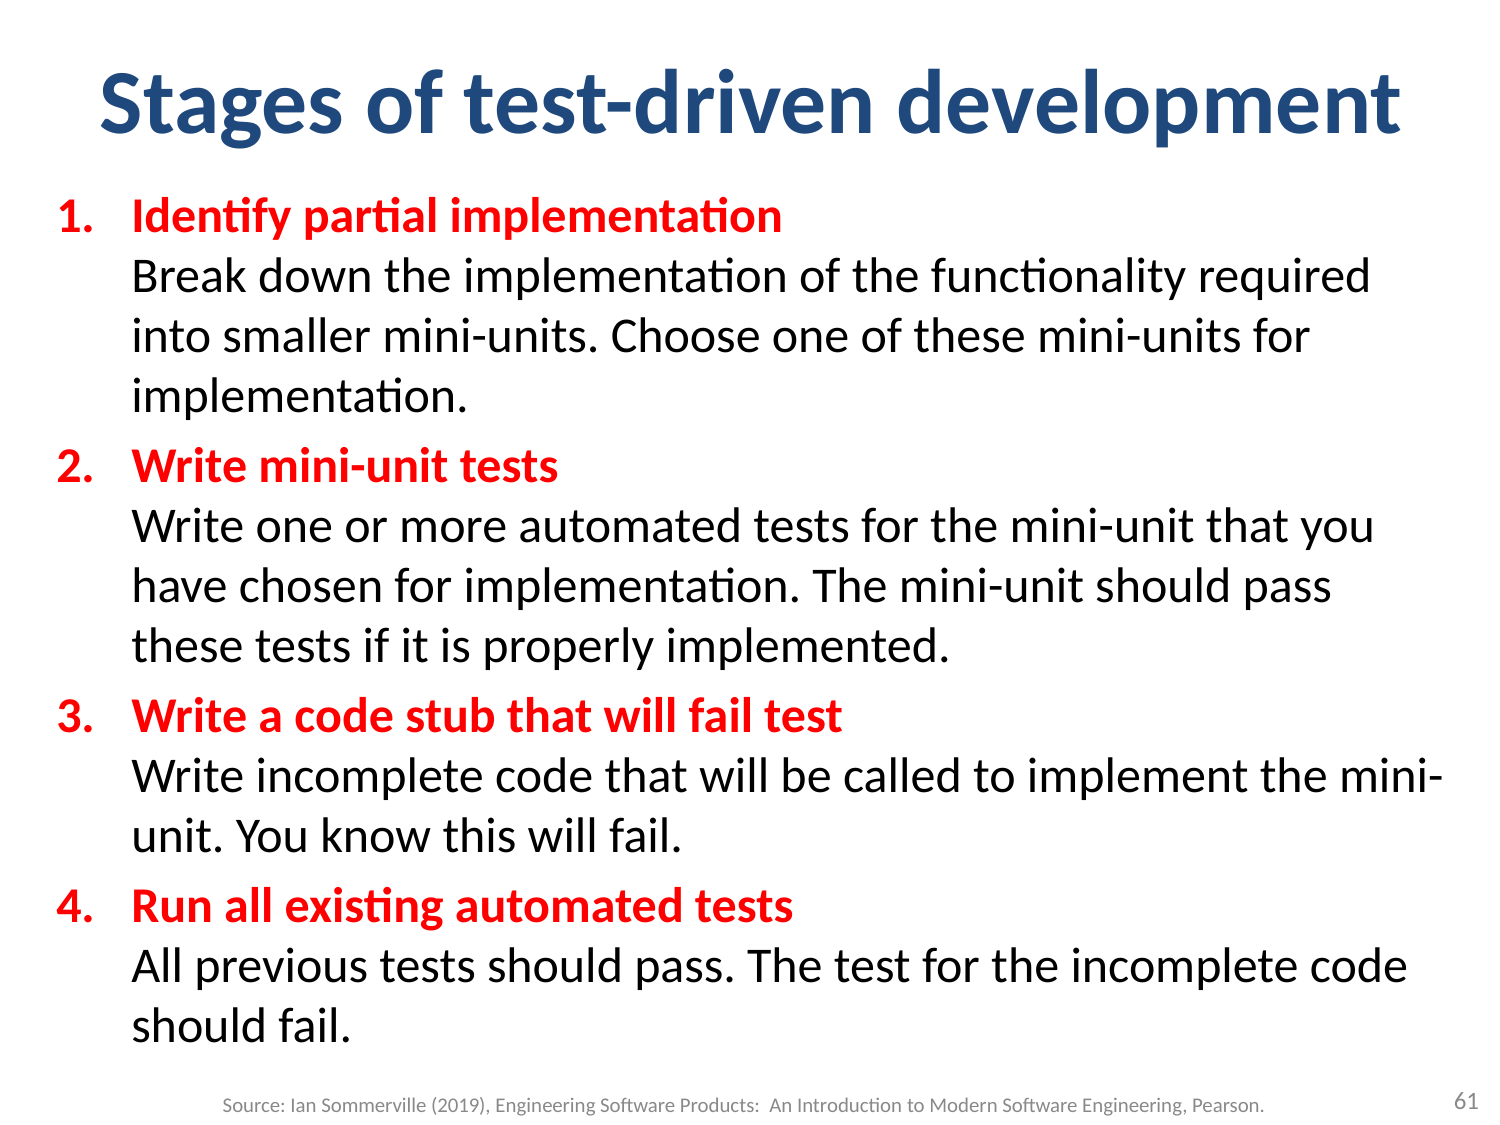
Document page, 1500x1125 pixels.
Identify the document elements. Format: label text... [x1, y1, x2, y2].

slide_number 61 [1144, 1069, 1495, 1125]
title Stages of test-driven development [76, 19, 1427, 175]
footer Source: Ian Sommerville (2019), Engineering Software Products: An Introduction to Modern Software Engineering, Pearson. [100, 1082, 1388, 1125]
list Identify partial implementation Break down the implementation of the functionality required into smaller mini-units. Choose one of these mini-units for implementation. Write mini-unit tests Write one or more automated tests for the mini-unit that you have chosen for implementation. The mini-unit should pass these tests if it is properly implemented. Write a code stub that will fail test Write incomplete code that will be called to implement the mini-unit. You know this will fail. Run all existing automated tests All previous tests should pass. The test for the incomplete code should fail. [41, 174, 1471, 1070]
